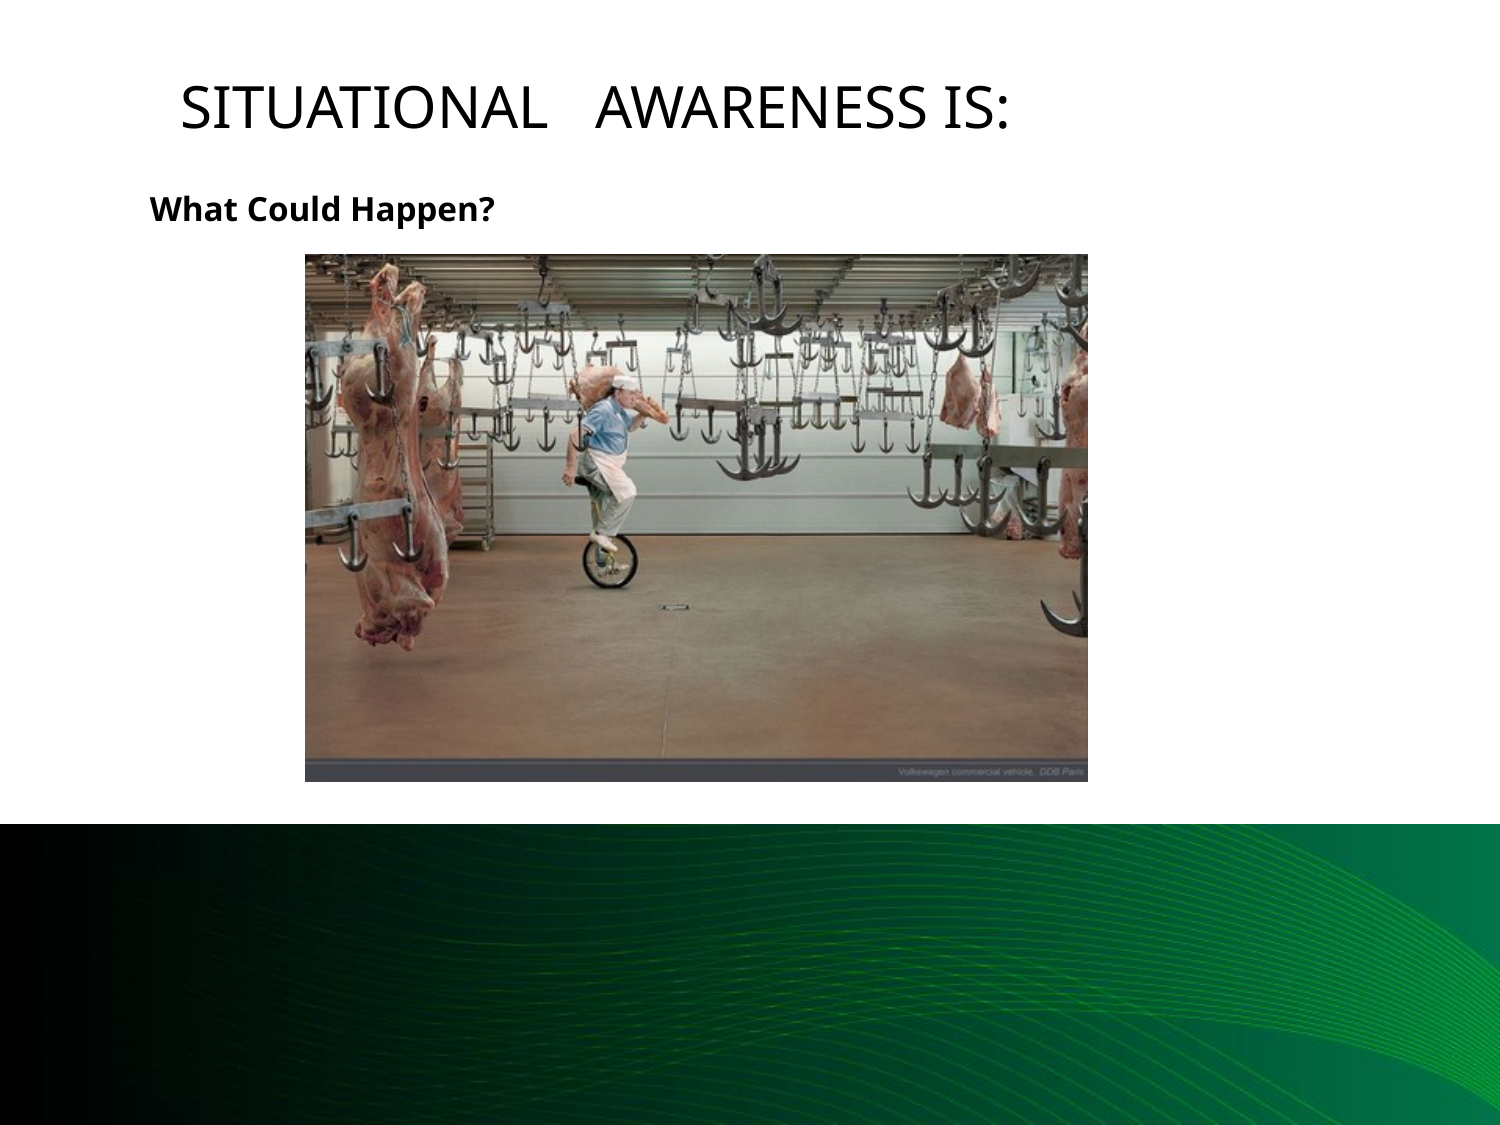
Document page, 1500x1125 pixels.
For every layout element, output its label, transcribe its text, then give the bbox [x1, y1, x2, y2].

picture [0, 824, 1500, 1125]
list What Could Happen? [134, 180, 1369, 768]
title Situational awareness is: [134, 59, 1369, 150]
picture [305, 254, 1088, 782]
